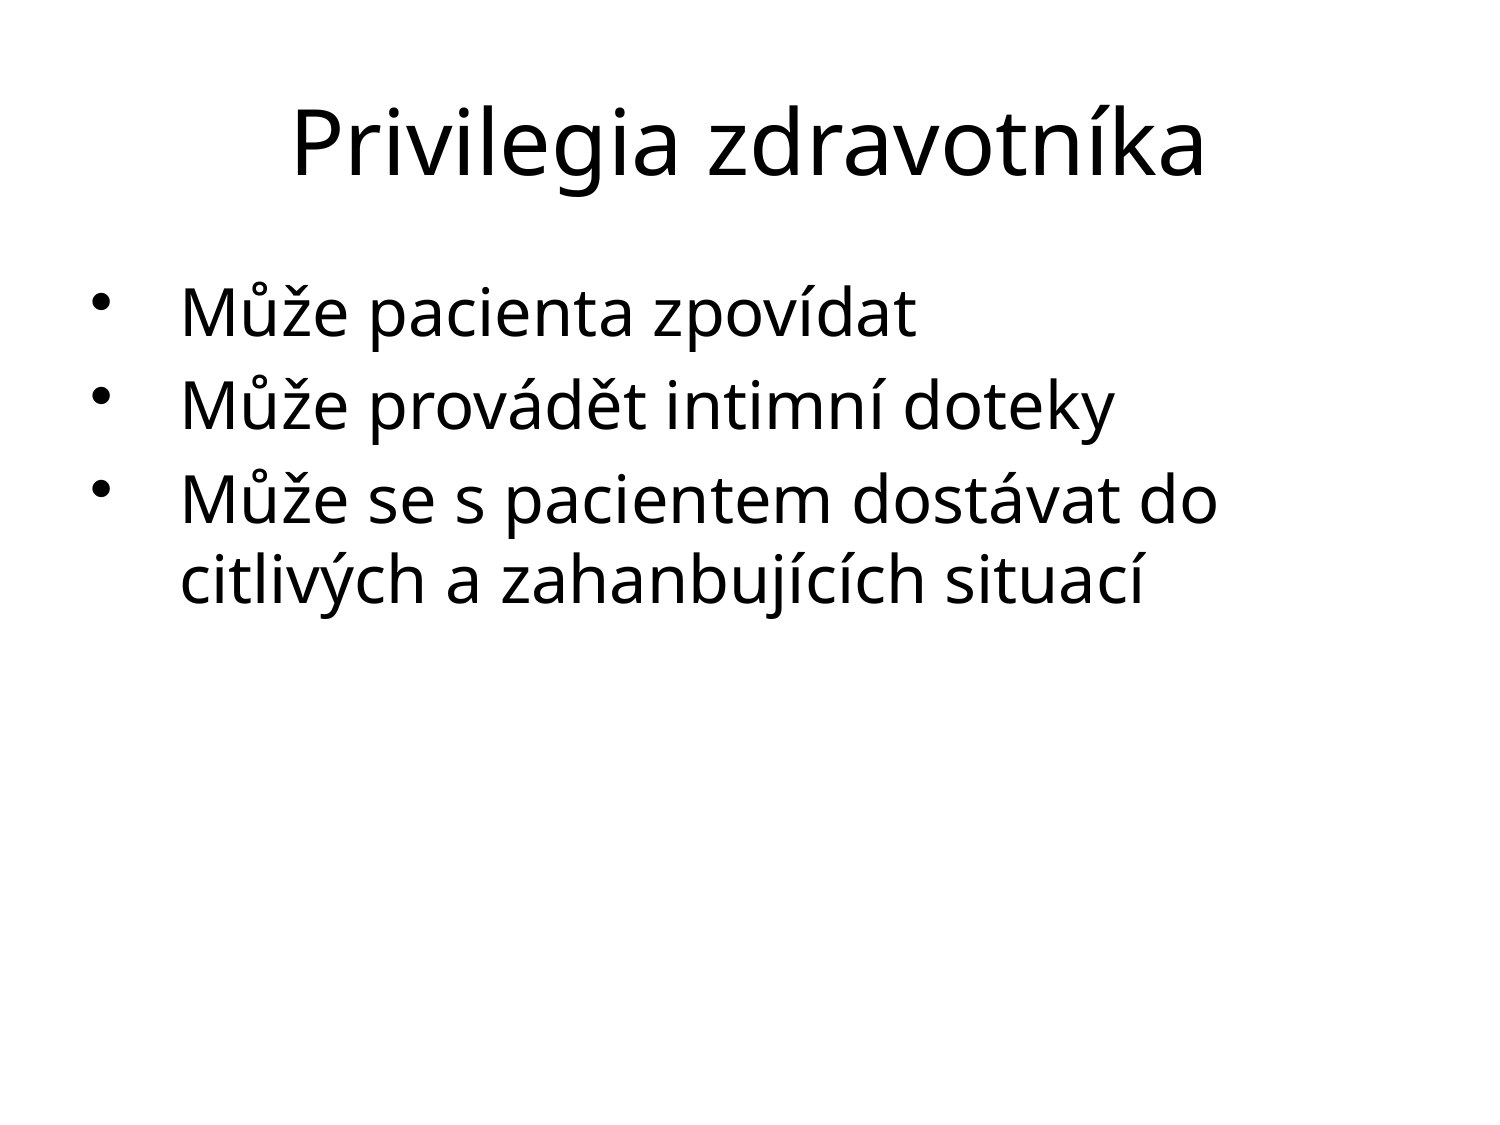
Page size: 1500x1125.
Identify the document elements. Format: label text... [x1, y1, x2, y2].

list Může pacienta zpovídat Může provádět intimní doteky Může se s pacientem dostávat do citlivých a zahanbujících situací [74, 262, 1426, 1006]
title Privilegia zdravotníka [74, 44, 1426, 233]
